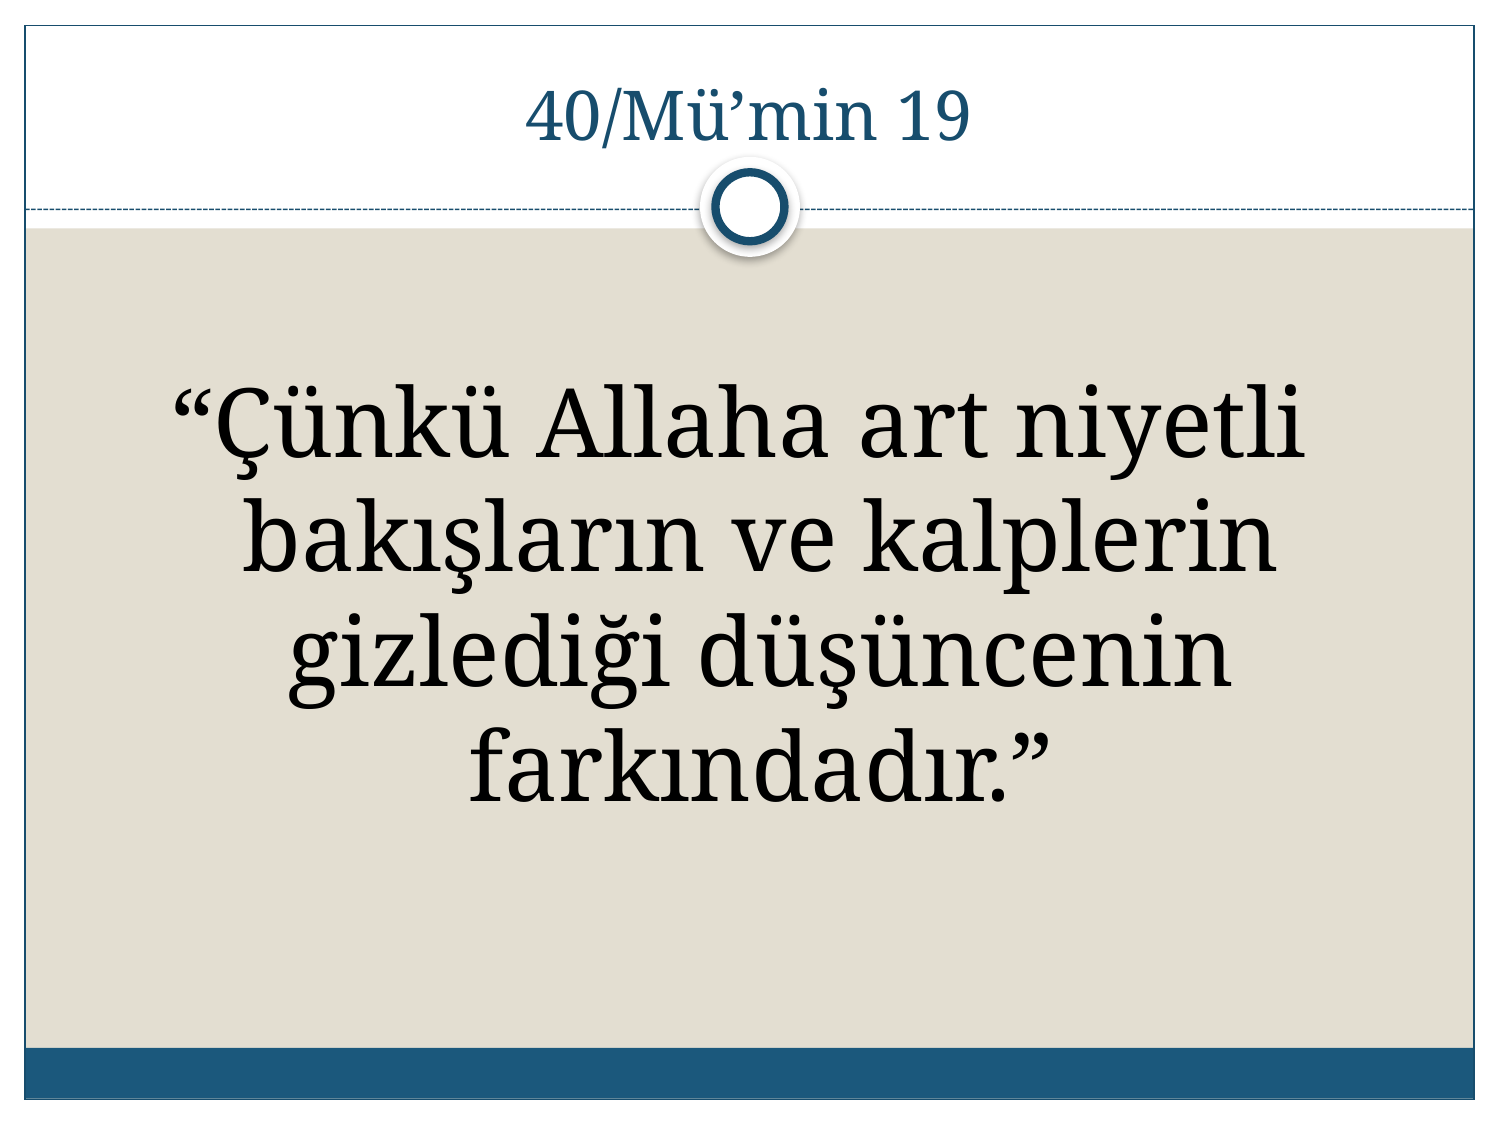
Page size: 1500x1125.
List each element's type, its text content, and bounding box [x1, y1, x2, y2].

list “Çünkü Allaha art niyetli bakışların ve kalplerin gizlediği düşüncenin farkındadır.” [41, 219, 1437, 970]
title 40/Mü’min 19 [49, 37, 1450, 162]
